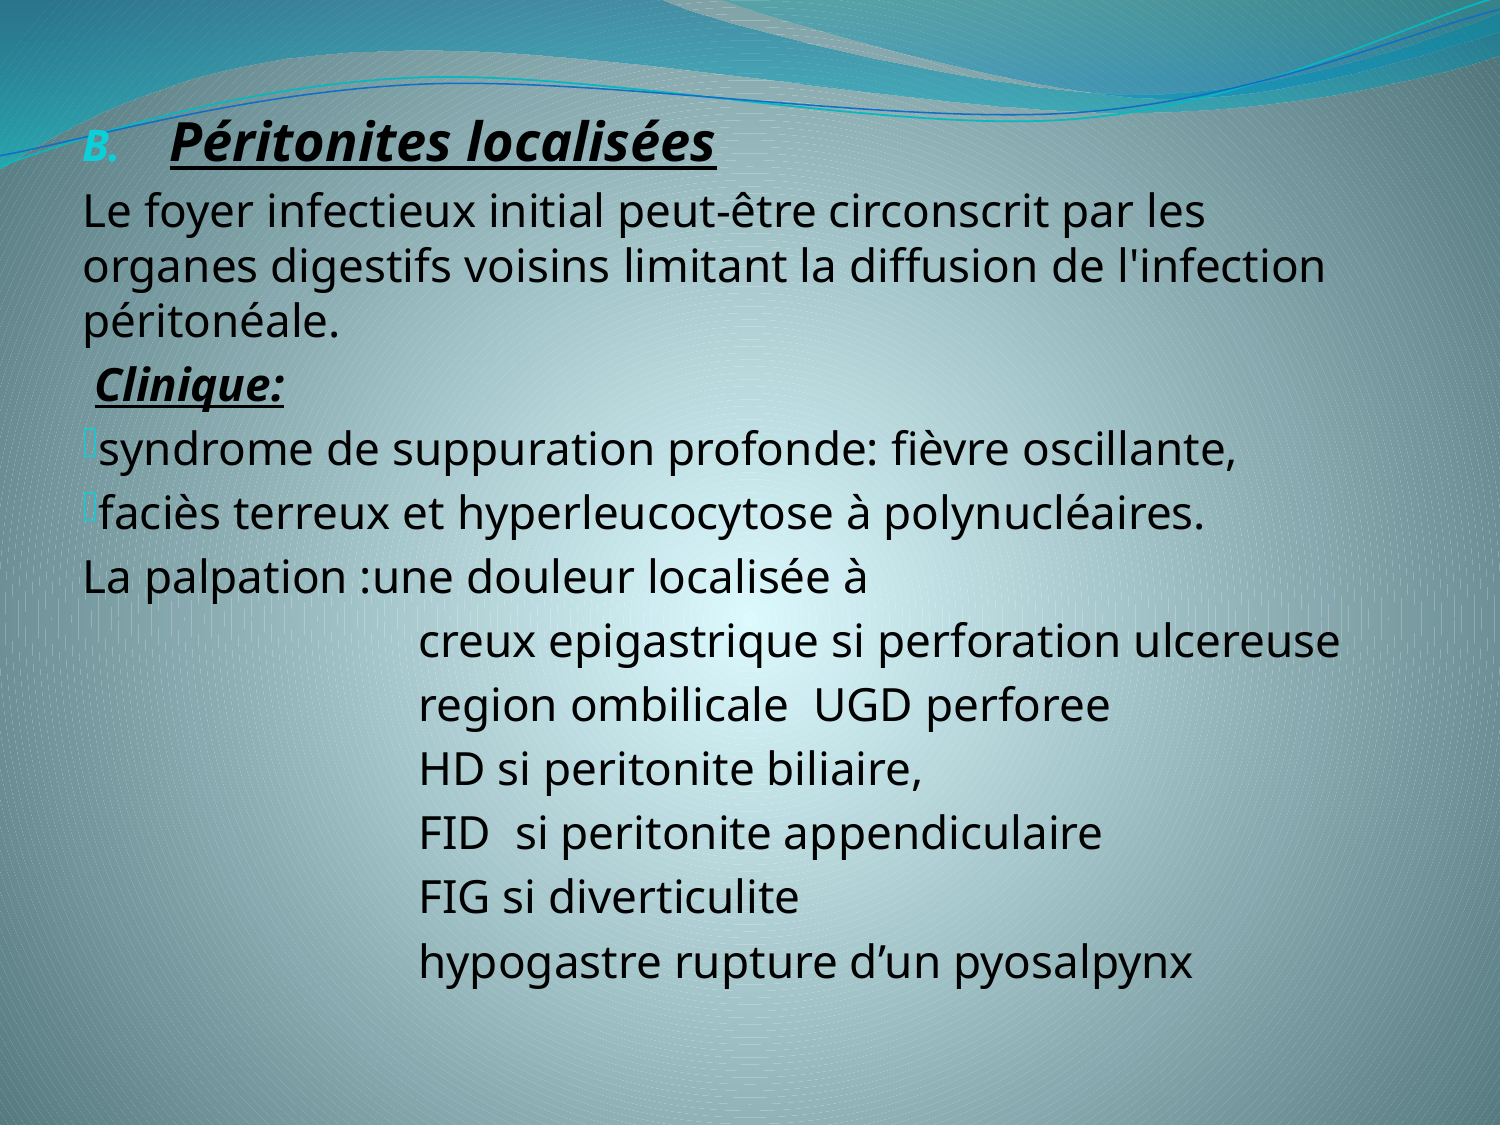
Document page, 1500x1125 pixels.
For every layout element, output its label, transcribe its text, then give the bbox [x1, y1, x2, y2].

list Péritonites localisées Le foyer infectieux initial peut-être circonscrit par les organes digestifs voisins limitant la diffusion de l'infection péritonéale. Clinique: syndrome de suppuration profonde: fièvre oscillante, faciès terreux et hyperleucocytose à polynucléaires. La palpation :une douleur localisée à creux epigastrique si perforation ulcereuse region ombilicale UGD perforee HD si peritonite biliaire, FID si peritonite appendiculaire FIG si diverticulite hypogastre rupture d’un pyosalpynx [74, 99, 1351, 1088]
